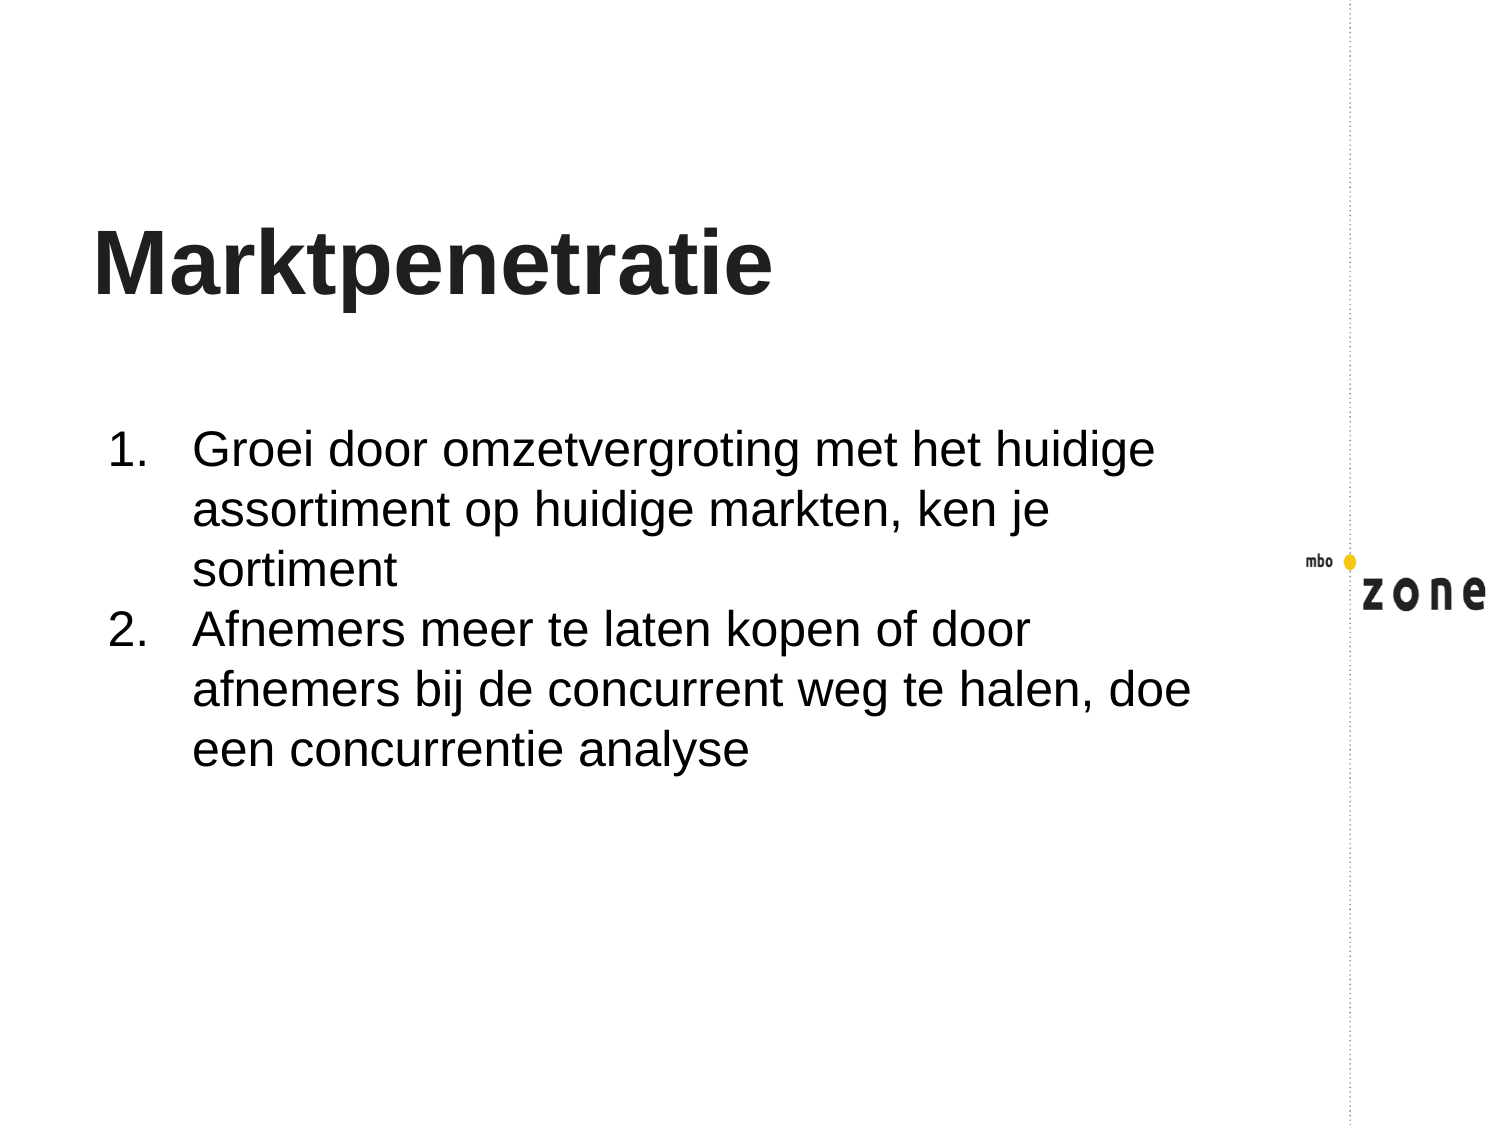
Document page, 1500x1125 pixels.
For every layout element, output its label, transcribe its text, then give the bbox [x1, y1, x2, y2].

text_box Groei door omzetvergroting met het huidige assortiment op huidige markten, ken je sortiment Afnemers meer te laten kopen of door afnemers bij de concurrent weg te halen, doe een concurrentie analyse [92, 409, 1263, 1025]
picture [1197, 0, 1500, 1125]
title Marktpenetratie [93, 94, 1205, 272]
